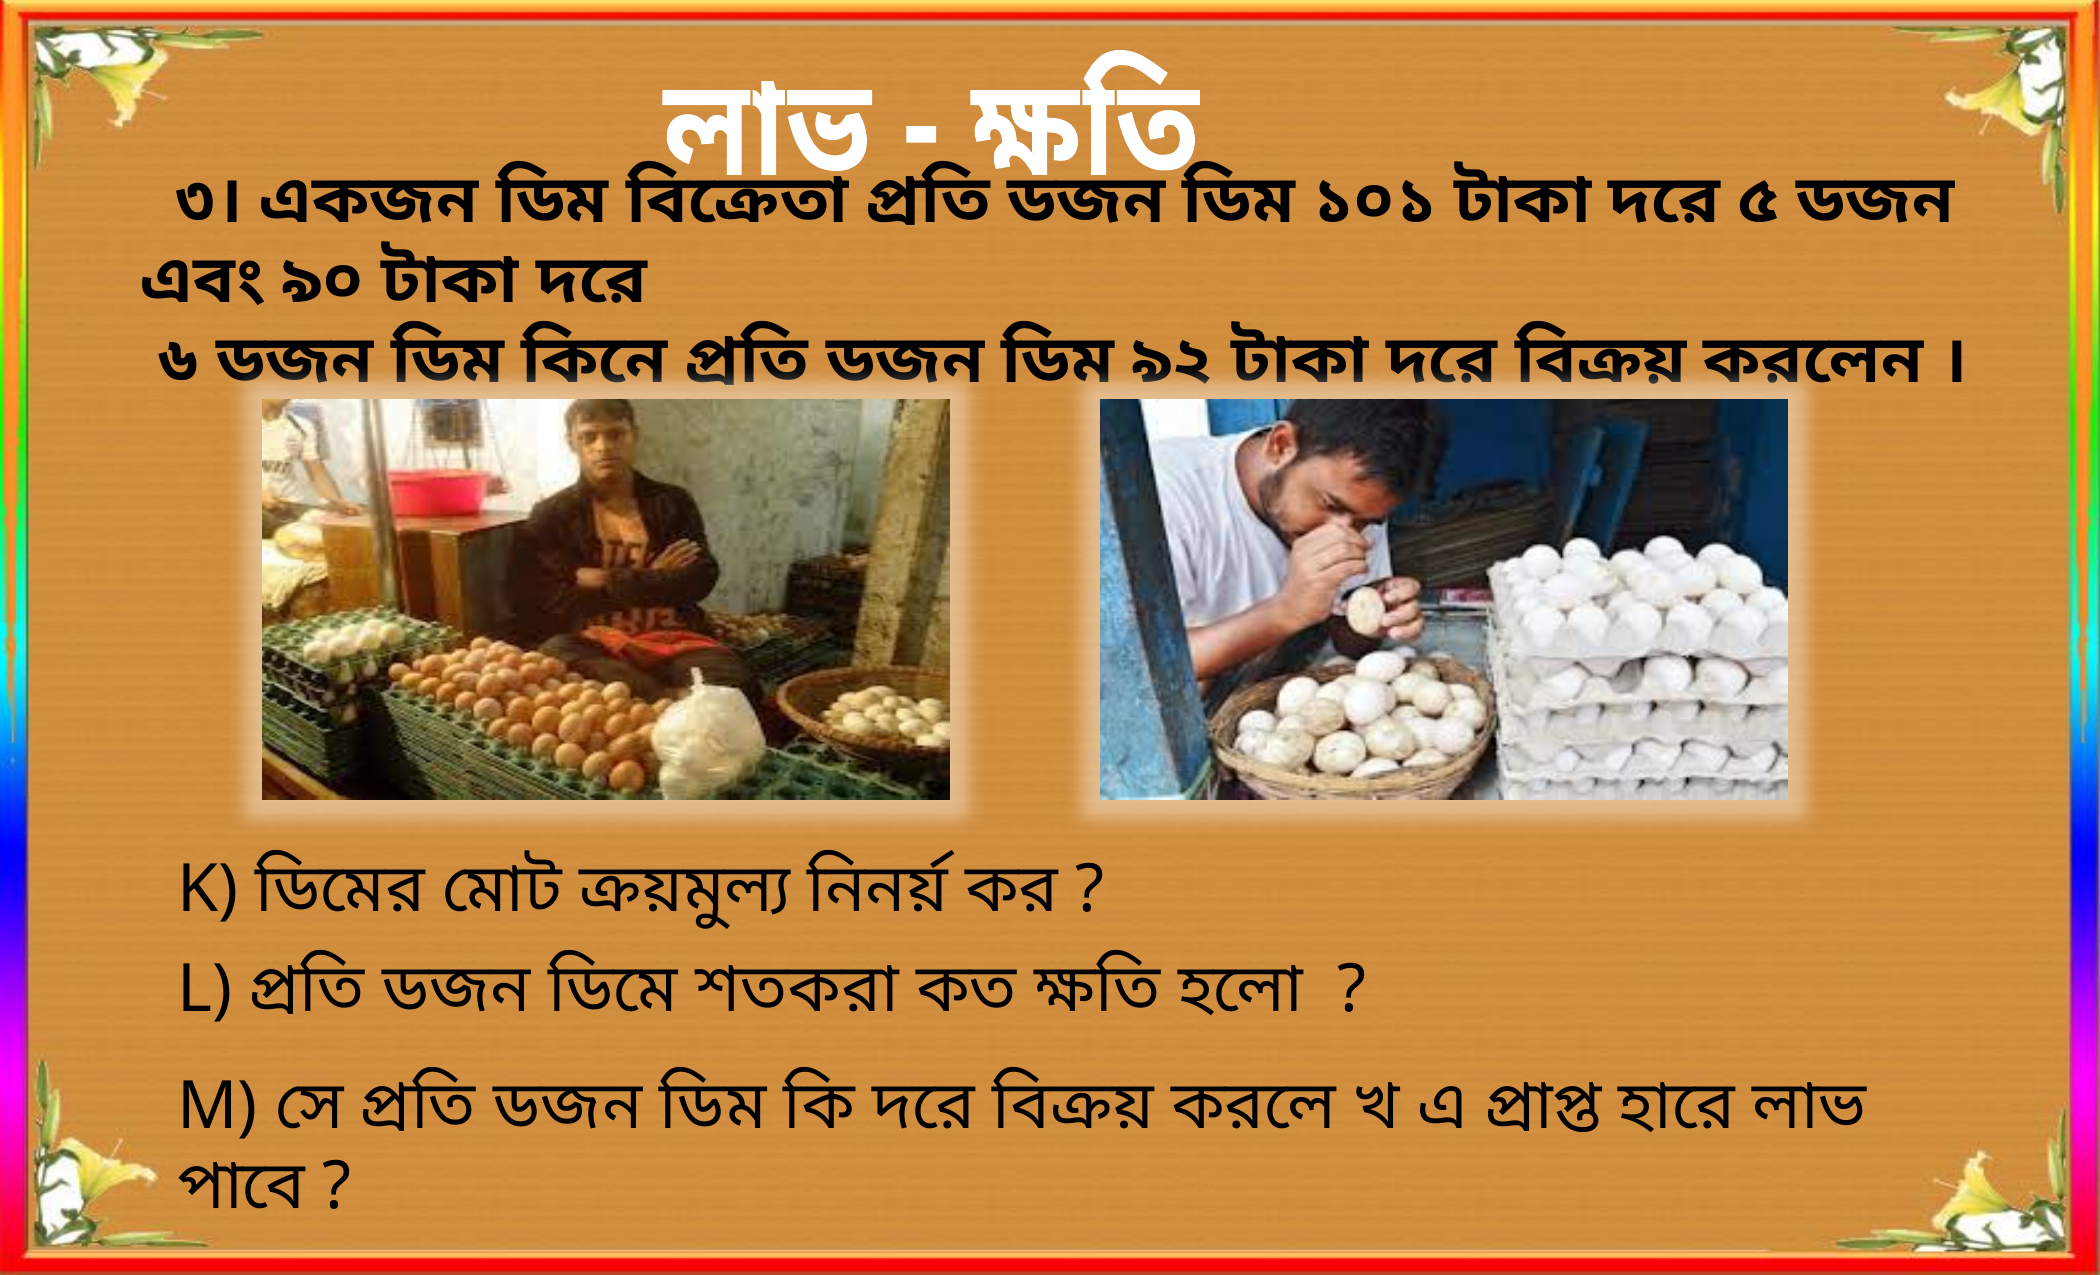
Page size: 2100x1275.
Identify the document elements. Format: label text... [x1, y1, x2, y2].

picture [0, 0, 2100, 1275]
text_box K) ডিমের মোট ক্রয়মুল্য নিনর্য় কর ? [162, 837, 1450, 933]
text_box L) প্রতি ডজন ডিমে শতকরা কত ক্ষতি হলো ? [1078, 404, 1810, 823]
text_box ৩। একজন ডিম বিক্রেতা প্রতি ডজন ডিম ১০১ টাকা দরে ৫ ডজন এবং ৯০ টাকা দরে ৬ ডজন ডিম কিনে প্রতি ডজন ডিম ৯২ টাকা দরে বিক্রয় করলেন । [124, 148, 1988, 404]
text_box M) সে প্রতি ডজন ডিম কি দরে বিক্রয় করলে খ এ প্রাপ্ত হারে লাভ পাবে ? [162, 1054, 2013, 1229]
text_box L) প্রতি ডজন ডিমে শতকরা কত ক্ষতি হলো ? [162, 937, 1675, 1033]
text_box L) প্রতি ডজন ডিমে শতকরা কত ক্ষতি হলো ? [241, 404, 972, 823]
